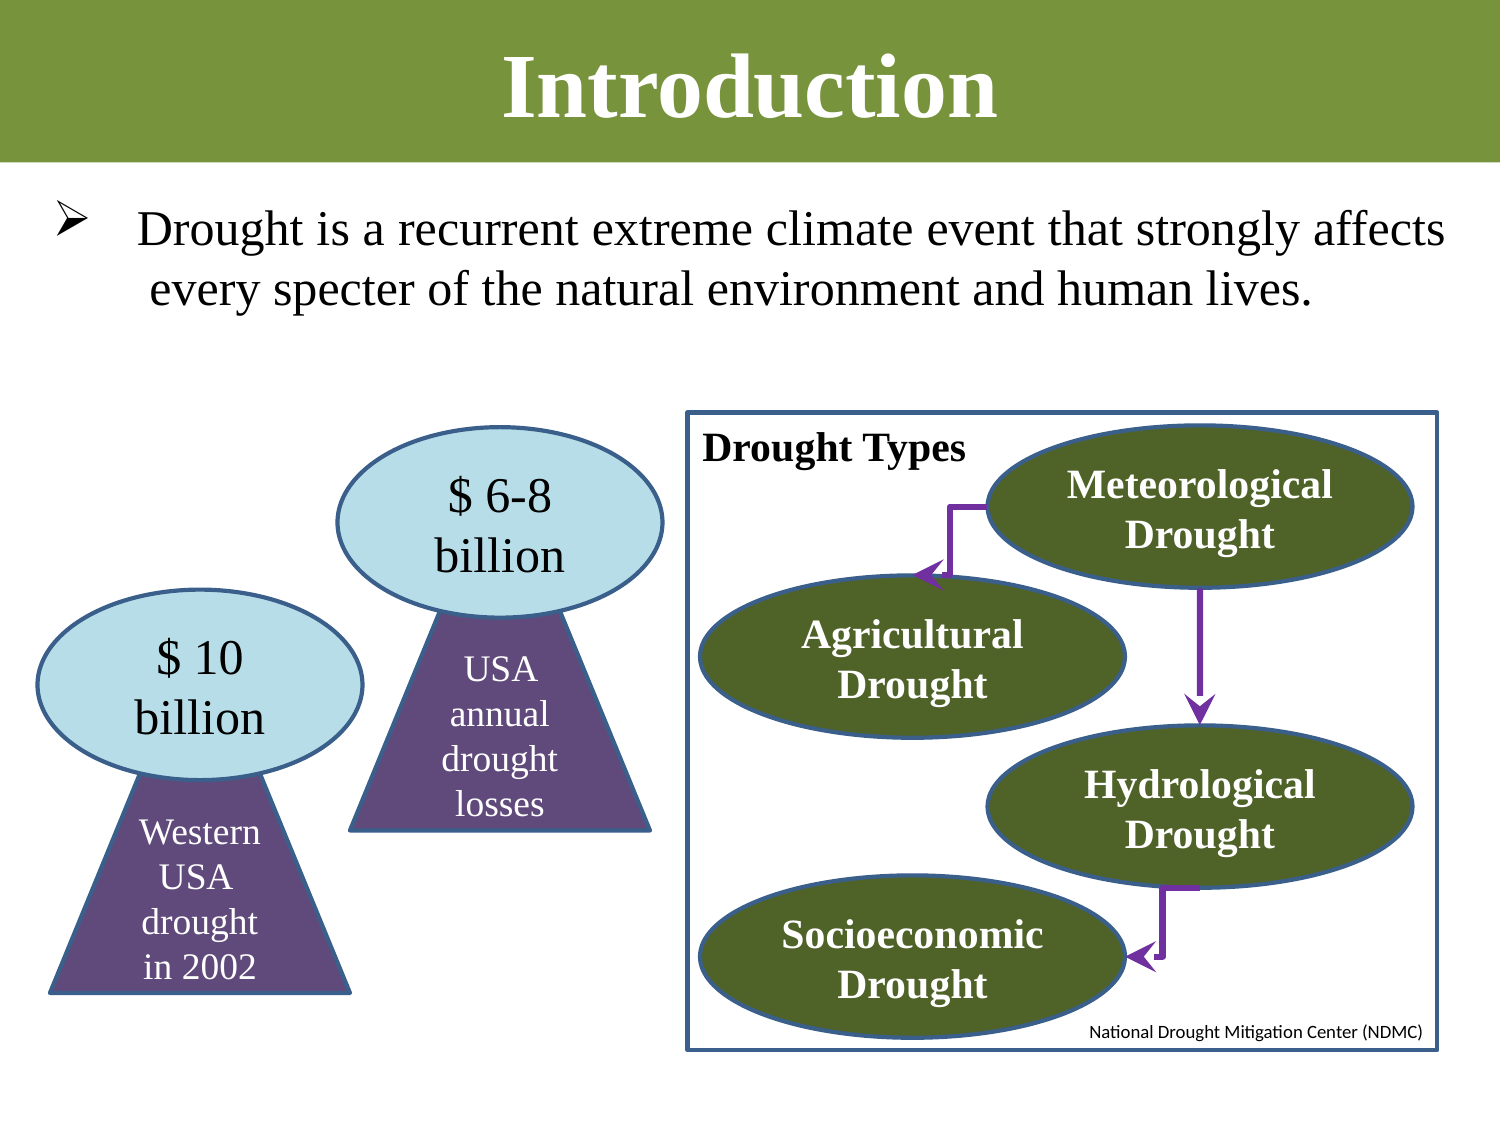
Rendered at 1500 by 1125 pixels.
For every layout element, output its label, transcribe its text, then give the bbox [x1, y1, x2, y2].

list Drought is a recurrent extreme climate event that strongly affects every specter of the natural environment and human lives. [37, 187, 1475, 1088]
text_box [687, 412, 1438, 1051]
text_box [37, 424, 663, 1001]
title Introduction [0, 0, 1500, 163]
